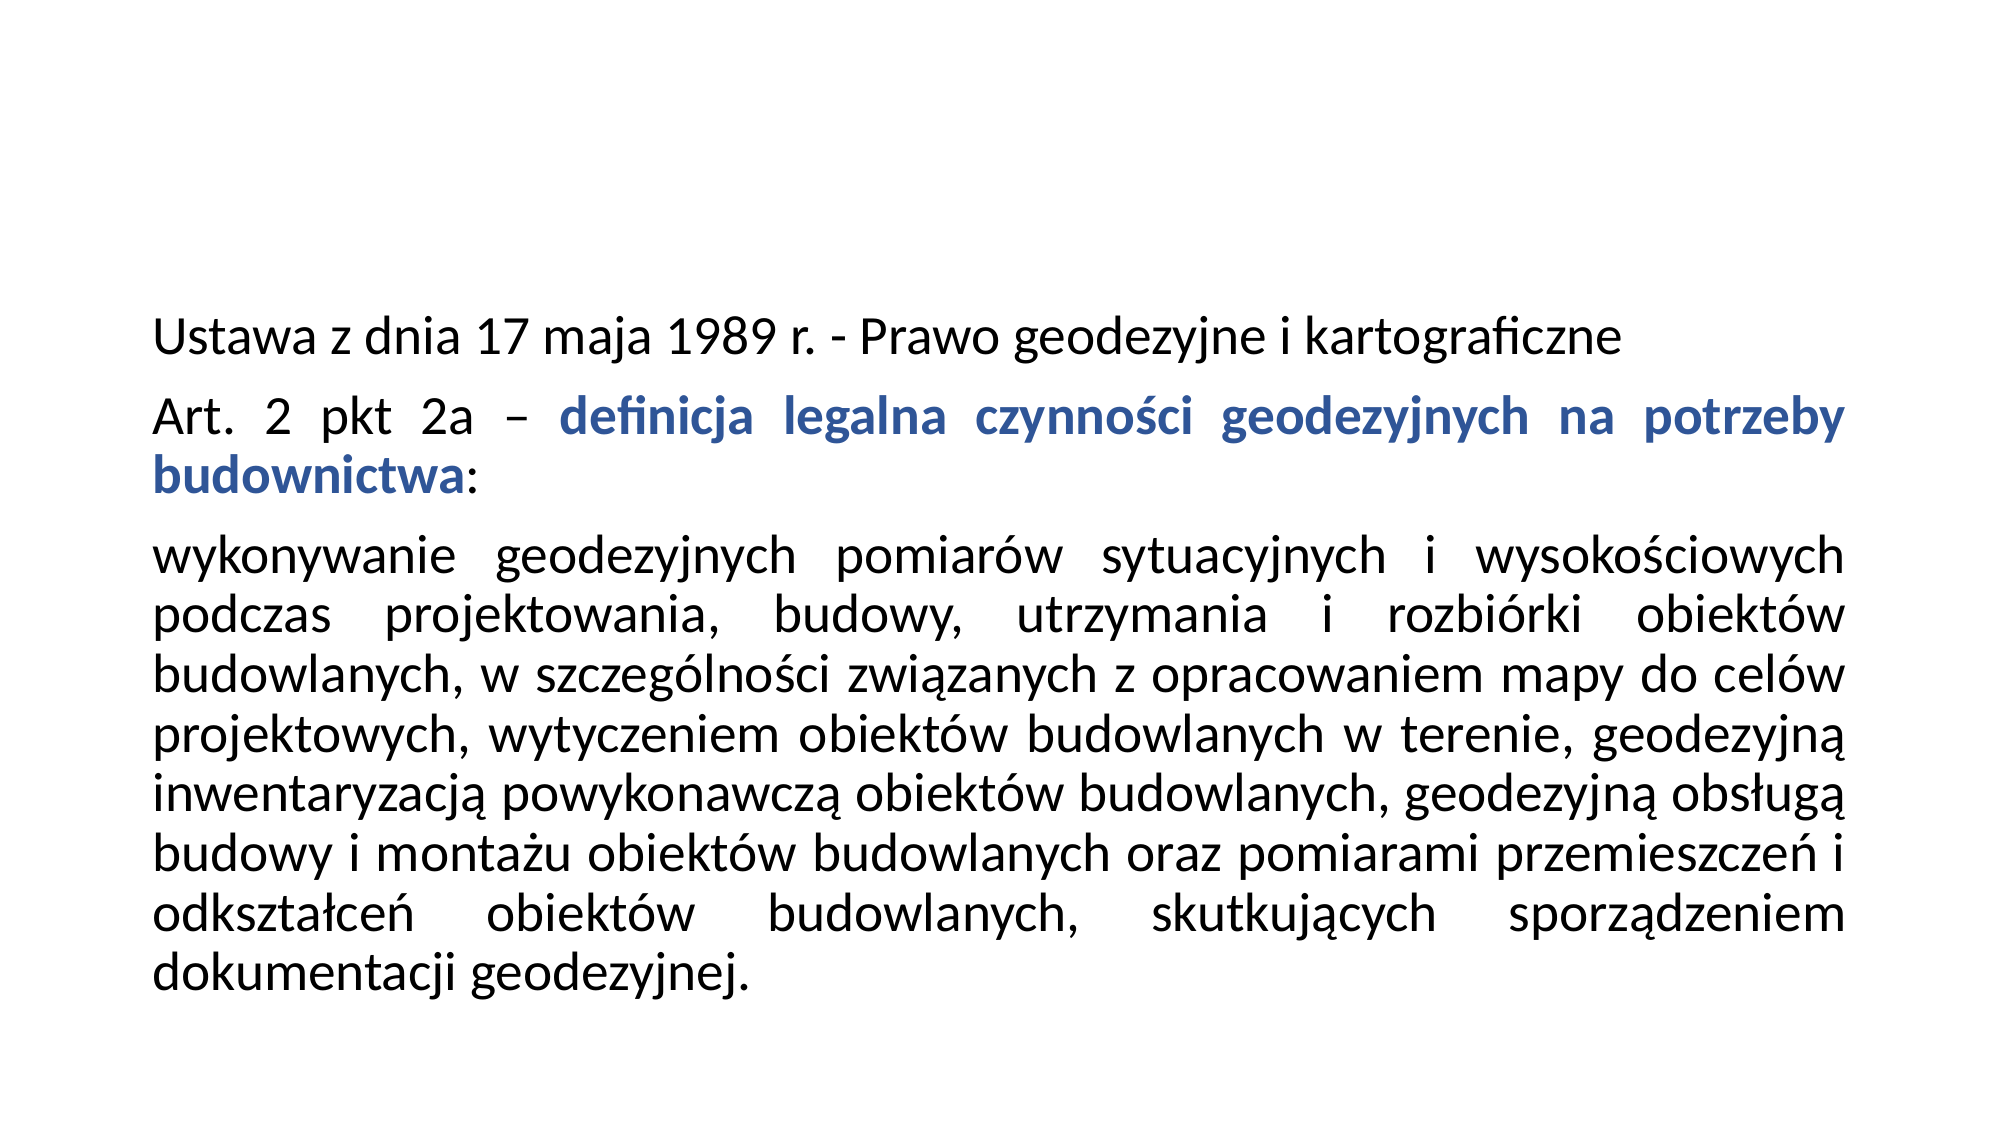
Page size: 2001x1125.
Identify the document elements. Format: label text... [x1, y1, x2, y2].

list Ustawa z dnia 17 maja 1989 r. - Prawo geodezyjne i kartograficzne Art. 2 pkt 2a – definicja legalna czynności geodezyjnych na potrzeby budownictwa: wykonywanie geodezyjnych pomiarów sytuacyjnych i wysokościowych podczas projektowania, budowy, utrzymania i rozbiórki obiektów budowlanych, w szczególności związanych z opracowaniem mapy do celów projektowych, wytyczeniem obiektów budowlanych w terenie, geodezyjną inwentaryzacją powykonawczą obiektów budowlanych, geodezyjną obsługą budowy i montażu obiektów budowlanych oraz pomiarami przemieszczeń i odkształceń obiektów budowlanych, skutkujących sporządzeniem dokumentacji geodezyjnej. [137, 299, 1863, 1014]
